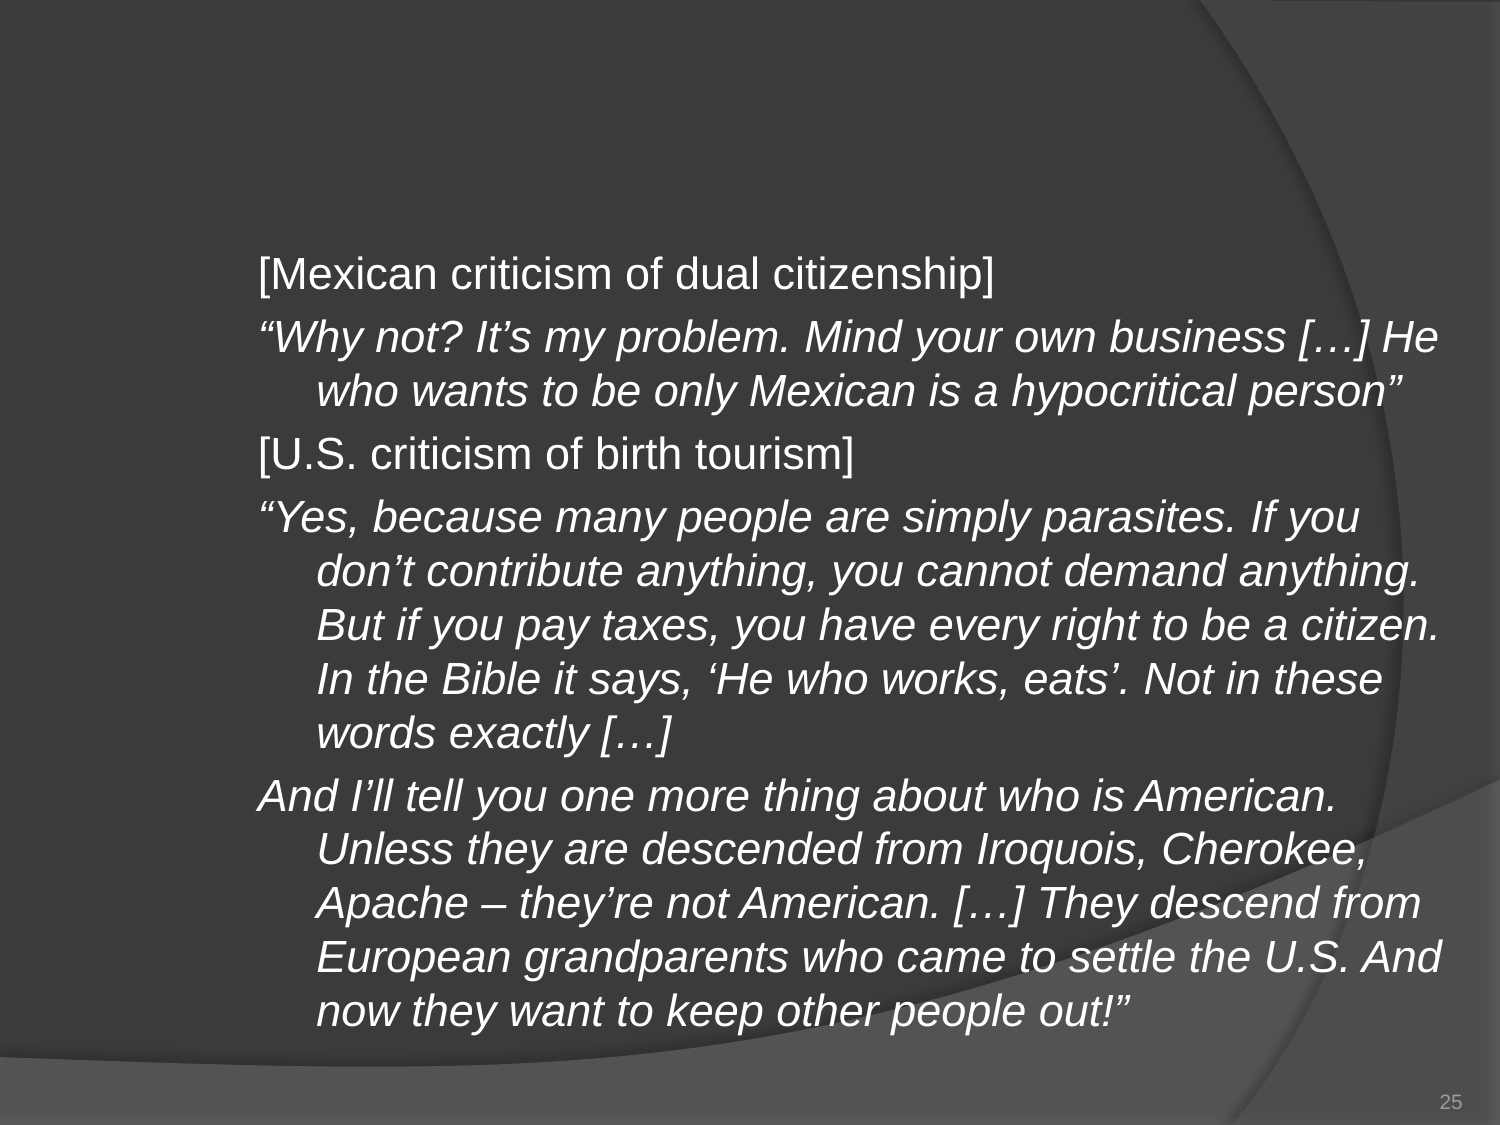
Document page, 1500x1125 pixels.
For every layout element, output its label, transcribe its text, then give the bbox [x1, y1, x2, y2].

list [Mexican criticism of dual citizenship] “Why not? It’s my problem. Mind your own business […] He who wants to be only Mexican is a hypocritical person” [U.S. criticism of birth tourism] “Yes, because many people are simply parasites. If you don’t contribute anything, you cannot demand anything. But if you pay taxes, you have every right to be a citizen. In the Bible it says, ‘He who works, eats’. Not in these words exactly […] And I’ll tell you one more thing about who is American. Unless they are descended from Iroquois, Cherokee, Apache – they’re not American. […] They descend from European grandparents who came to settle the U.S. And now they want to keep other people out!” [237, 237, 1463, 1075]
slide_number 25 [1337, 1053, 1463, 1114]
